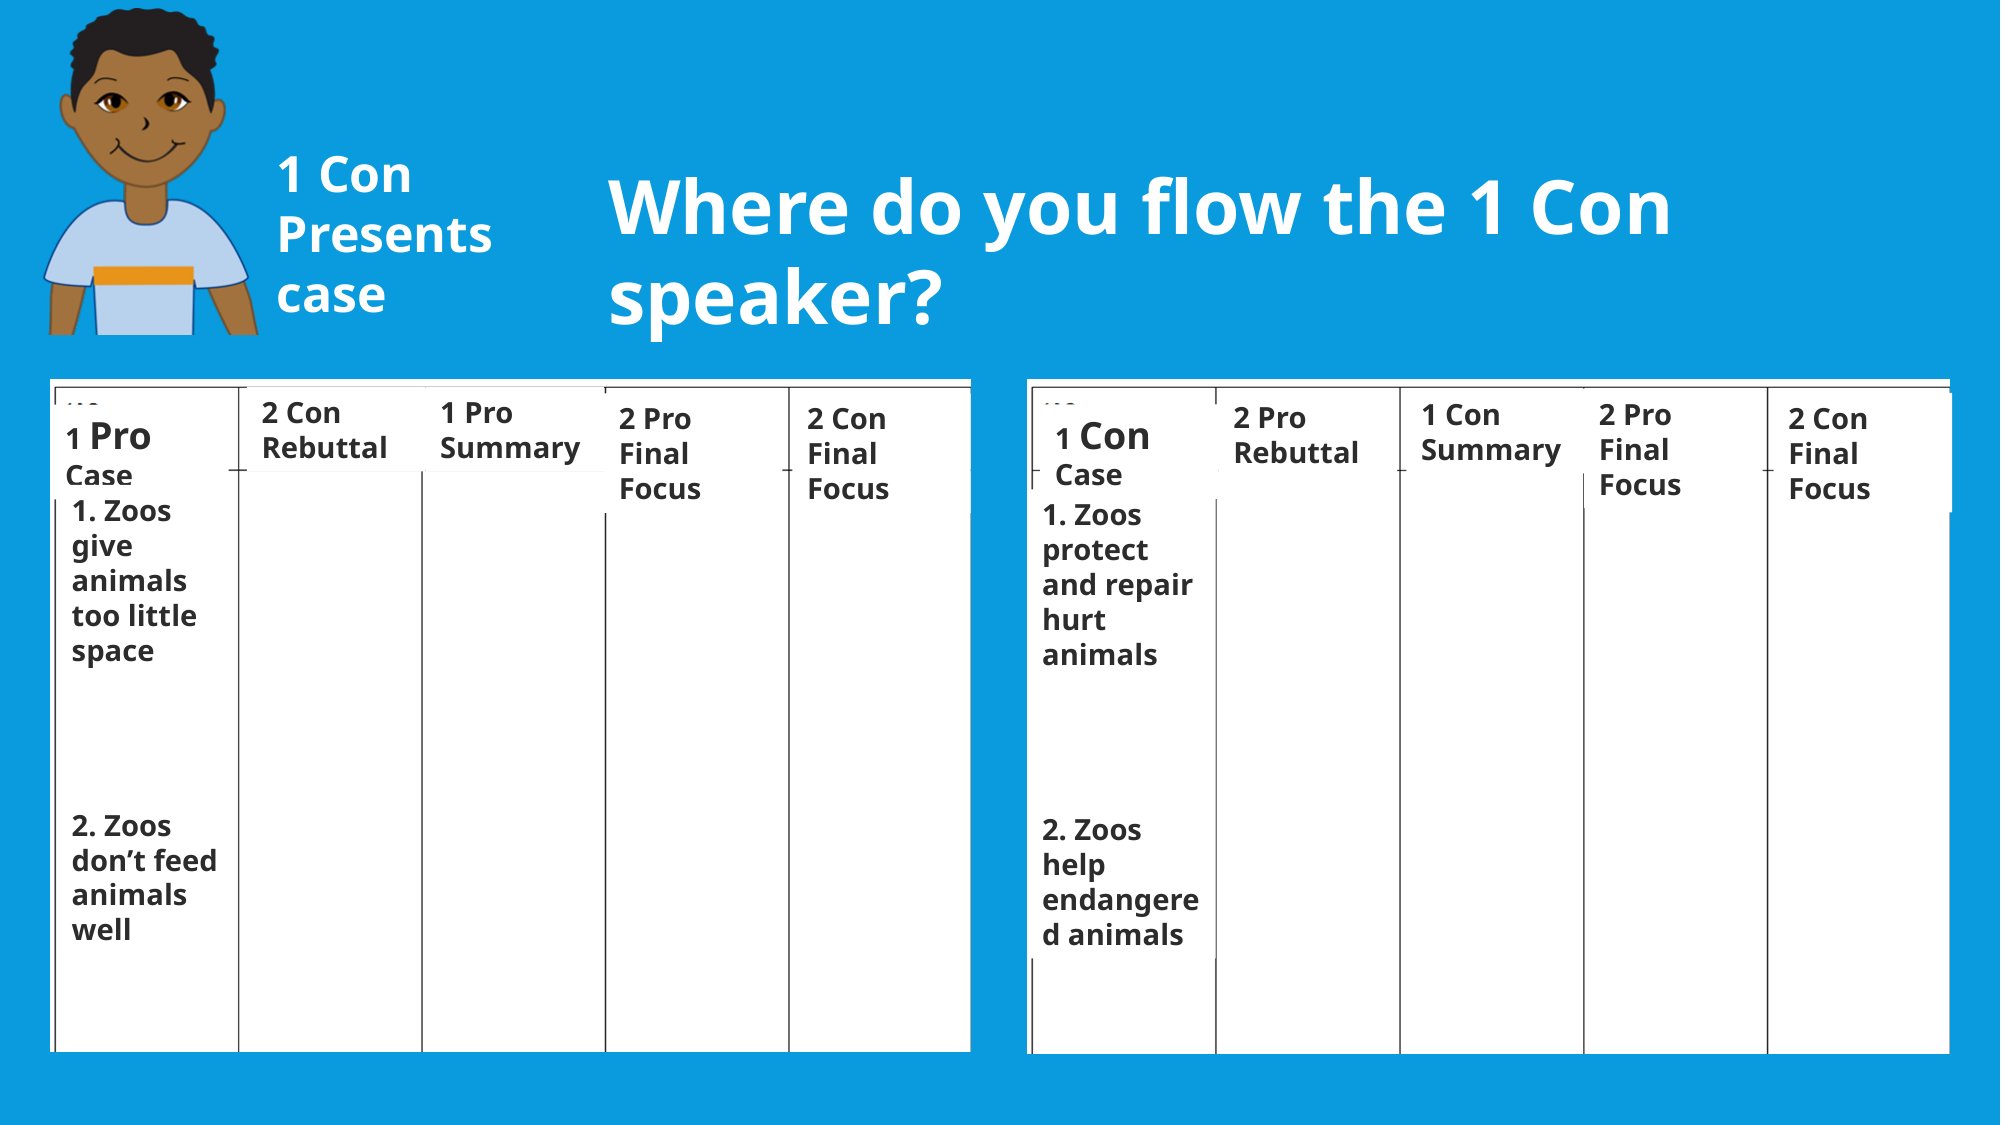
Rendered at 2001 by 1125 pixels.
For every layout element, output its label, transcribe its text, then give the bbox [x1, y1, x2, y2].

picture [51, 380, 970, 1051]
picture [1028, 380, 1950, 1053]
text_box Where do you flow the 1 Con speaker? [593, 152, 1854, 348]
text_box 1 Con Presents case [276, 135, 567, 330]
picture [44, 9, 258, 334]
